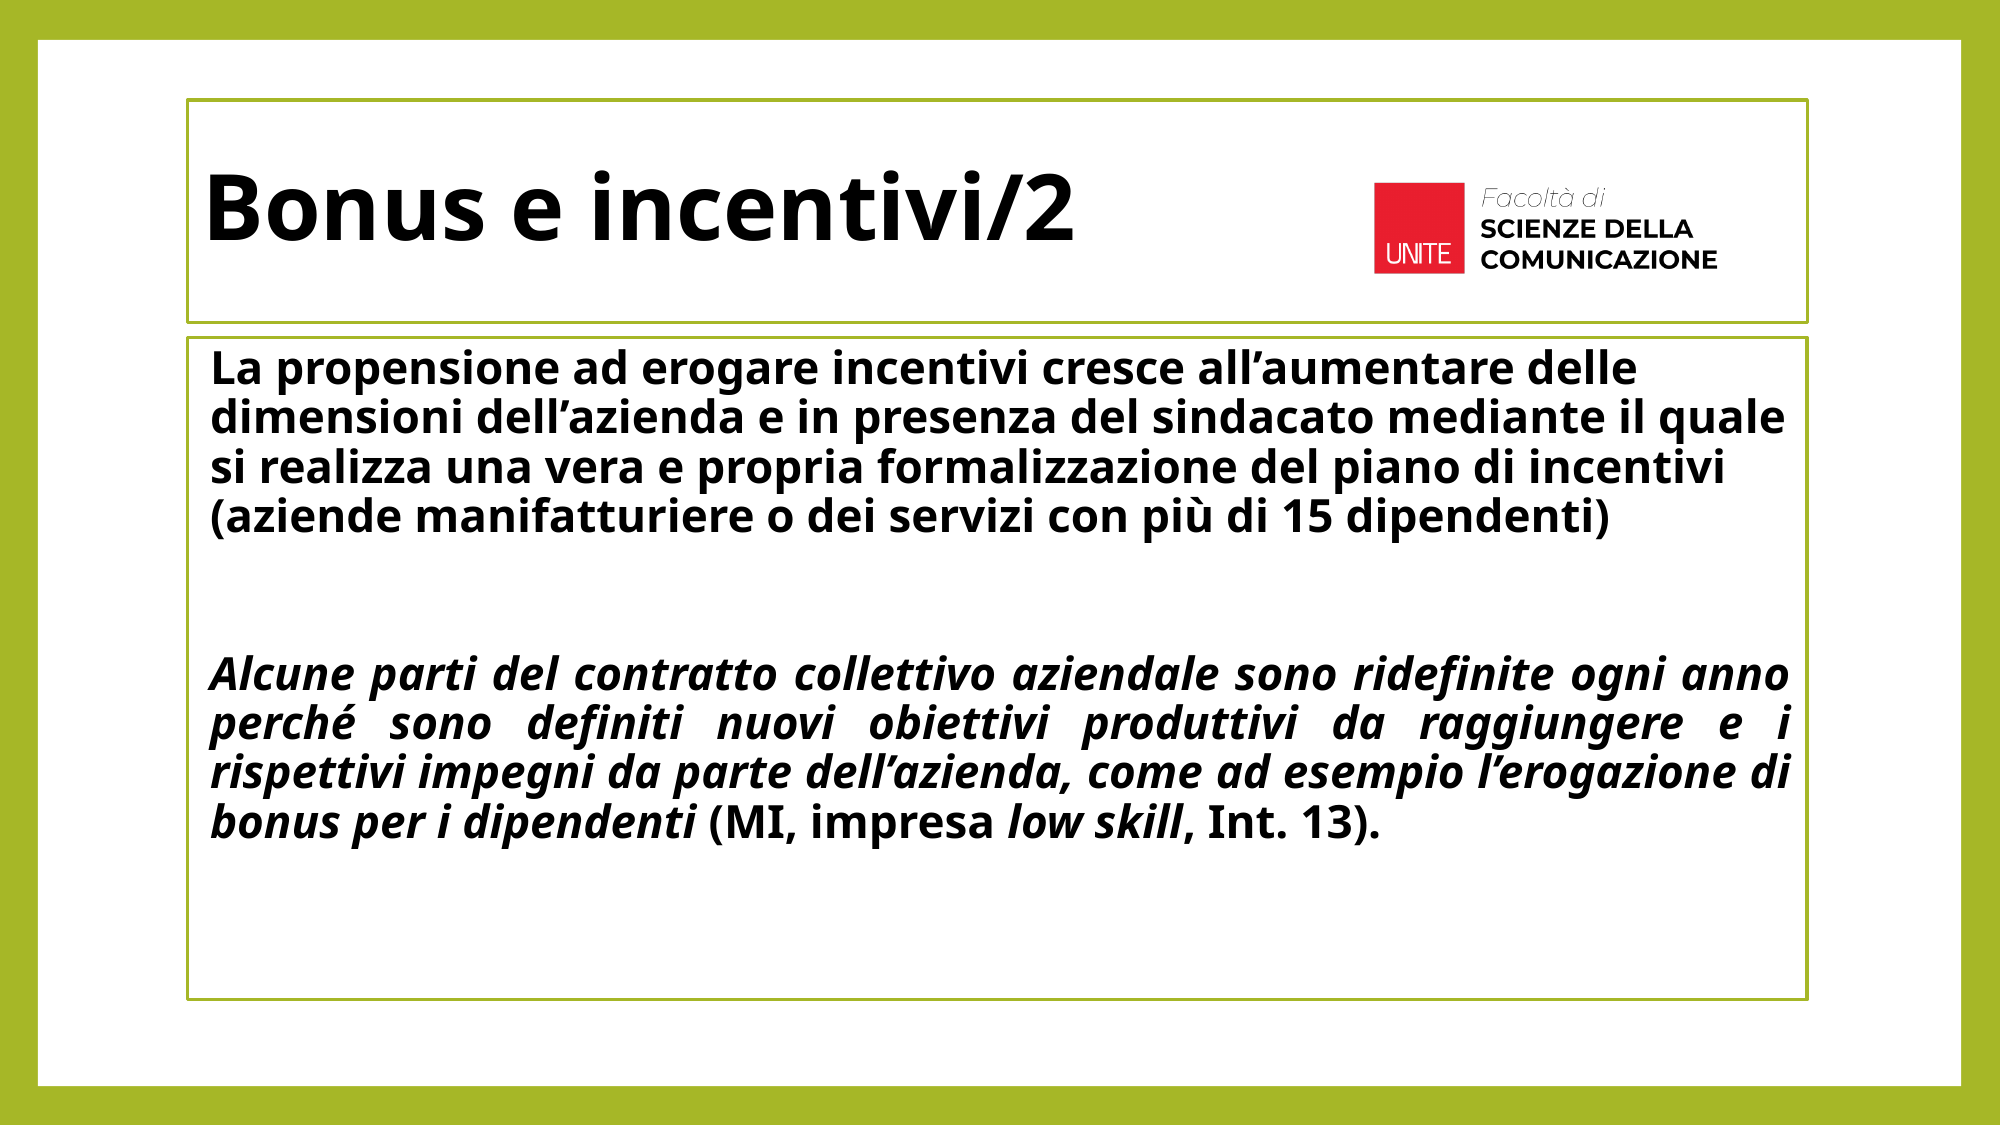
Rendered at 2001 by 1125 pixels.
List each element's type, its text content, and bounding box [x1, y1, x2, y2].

title Bonus e incentivi/2 [186, 98, 1809, 324]
picture [1363, 174, 1727, 282]
list La propensione ad erogare incentivi cresce all’aumentare delle dimensioni dell’azienda e in presenza del sindacato mediante il quale si realizza una vera e propria formalizzazione del piano di incentivi (aziende manifatturiere o dei servizi con più di 15 dipendenti) Alcune parti del contratto collettivo aziendale sono ridefinite ogni anno perché sono definiti nuovi obiettivi produttivi da raggiungere e i rispettivi impegni da parte dell’azienda, come ad esempio l’erogazione di bonus per i dipendenti (MI, impresa low skill, Int. 13). [186, 336, 1809, 1001]
